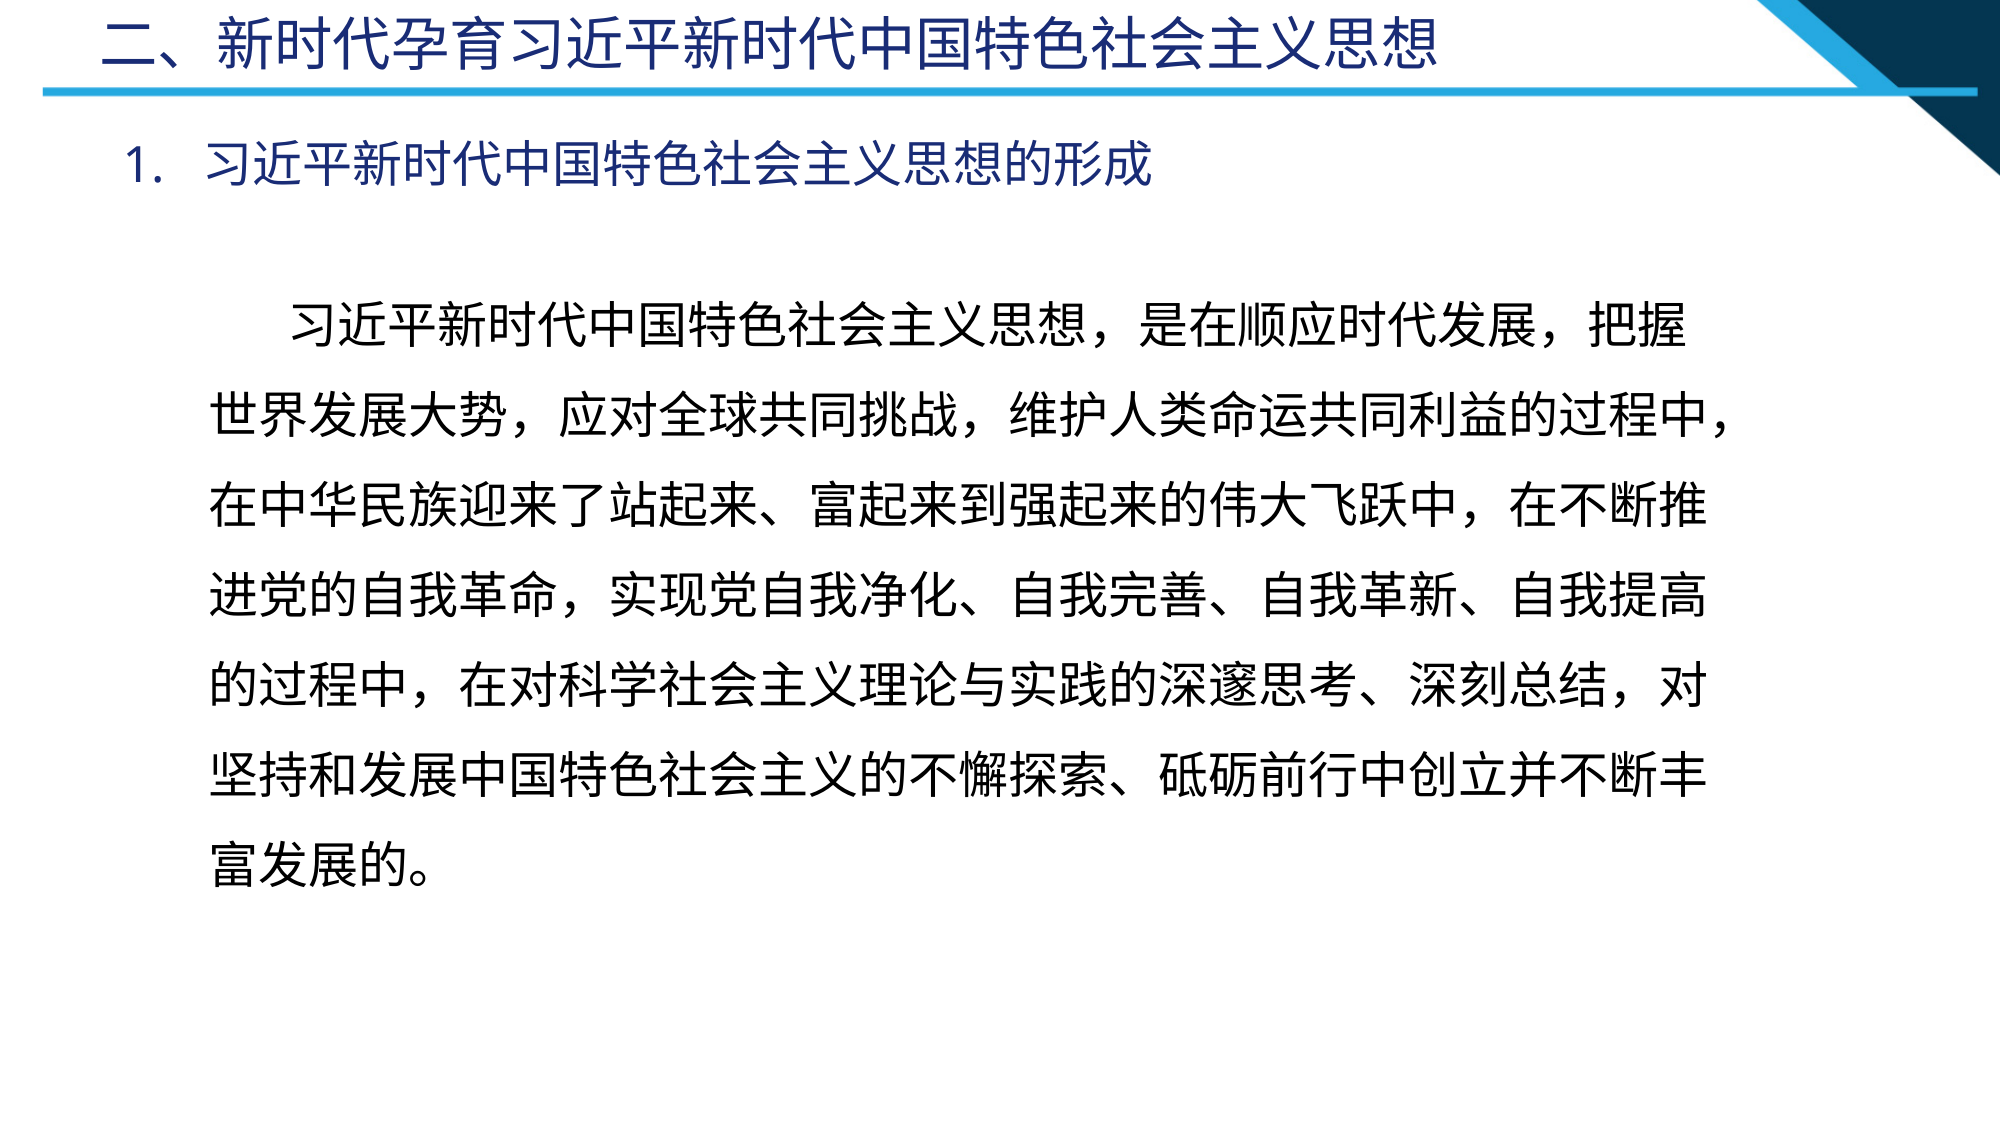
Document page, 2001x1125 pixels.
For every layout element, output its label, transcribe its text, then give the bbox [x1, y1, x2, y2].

text_box 二、新时代孕育习近平新时代中国特色社会主义思想 [85, 0, 1455, 85]
picture [0, 0, 2000, 1125]
text_box 习近平新时代中国特色社会主义思想，是在顺应时代发展，把握世界发展大势，应对全球共同挑战，维护人类命运共同利益的过程中，在中华民族迎来了站起来、富起来到强起来的伟大飞跃中，在不断推进党的自我革命，实现党自我净化、自我完善、自我革新、自我提高的过程中，在对科学社会主义理论与实践的深邃思考、深刻总结，对坚持和发展中国特色社会主义的不懈探索、砥砺前行中创立并不断丰富发展的。 [192, 255, 1734, 902]
text_box 1. 习近平新时代中国特色社会主义思想的形成 [17, 124, 1643, 200]
